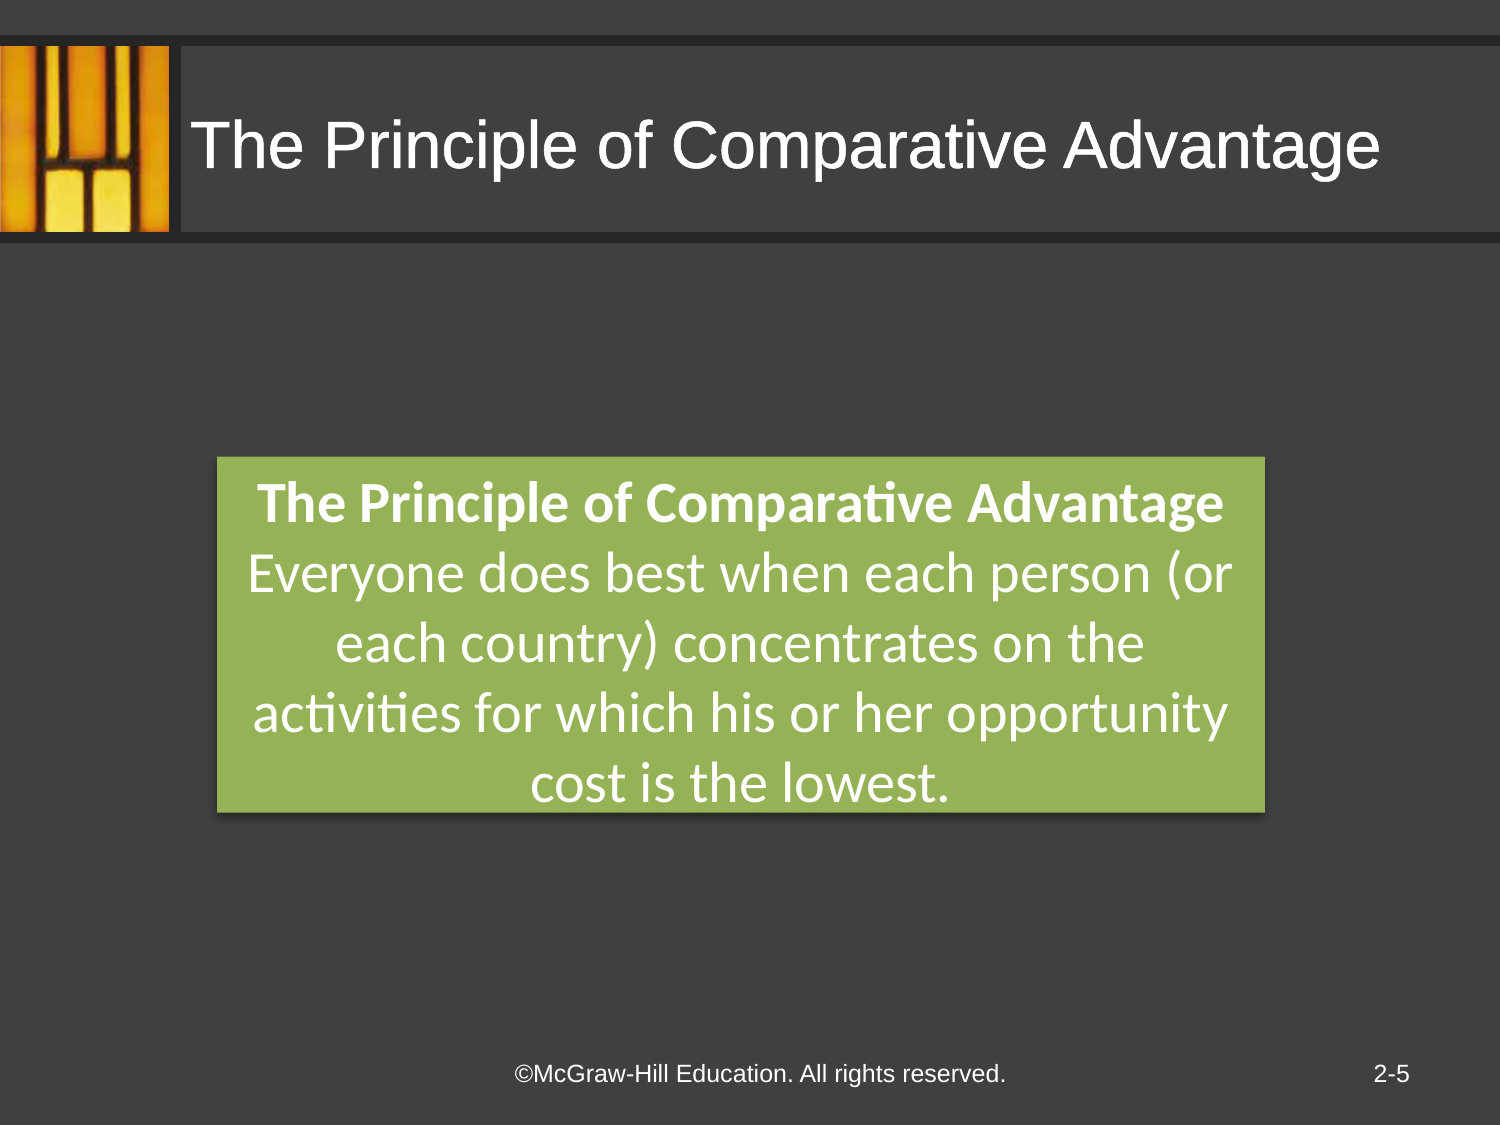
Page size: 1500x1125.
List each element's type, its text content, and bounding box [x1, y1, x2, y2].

picture [1, 46, 169, 232]
list [151, 262, 1425, 1005]
footer ©McGraw-Hill Education. All rights reserved. [500, 1050, 1023, 1103]
title The Principle of Comparative Advantage [174, 45, 1500, 238]
text_box The Principle of Comparative Advantage Everyone does best when each person (or each country) concentrates on the activities for which his or her opportunity cost is the lowest. [217, 456, 1265, 813]
slide_number 2-5 [1074, 1042, 1425, 1103]
